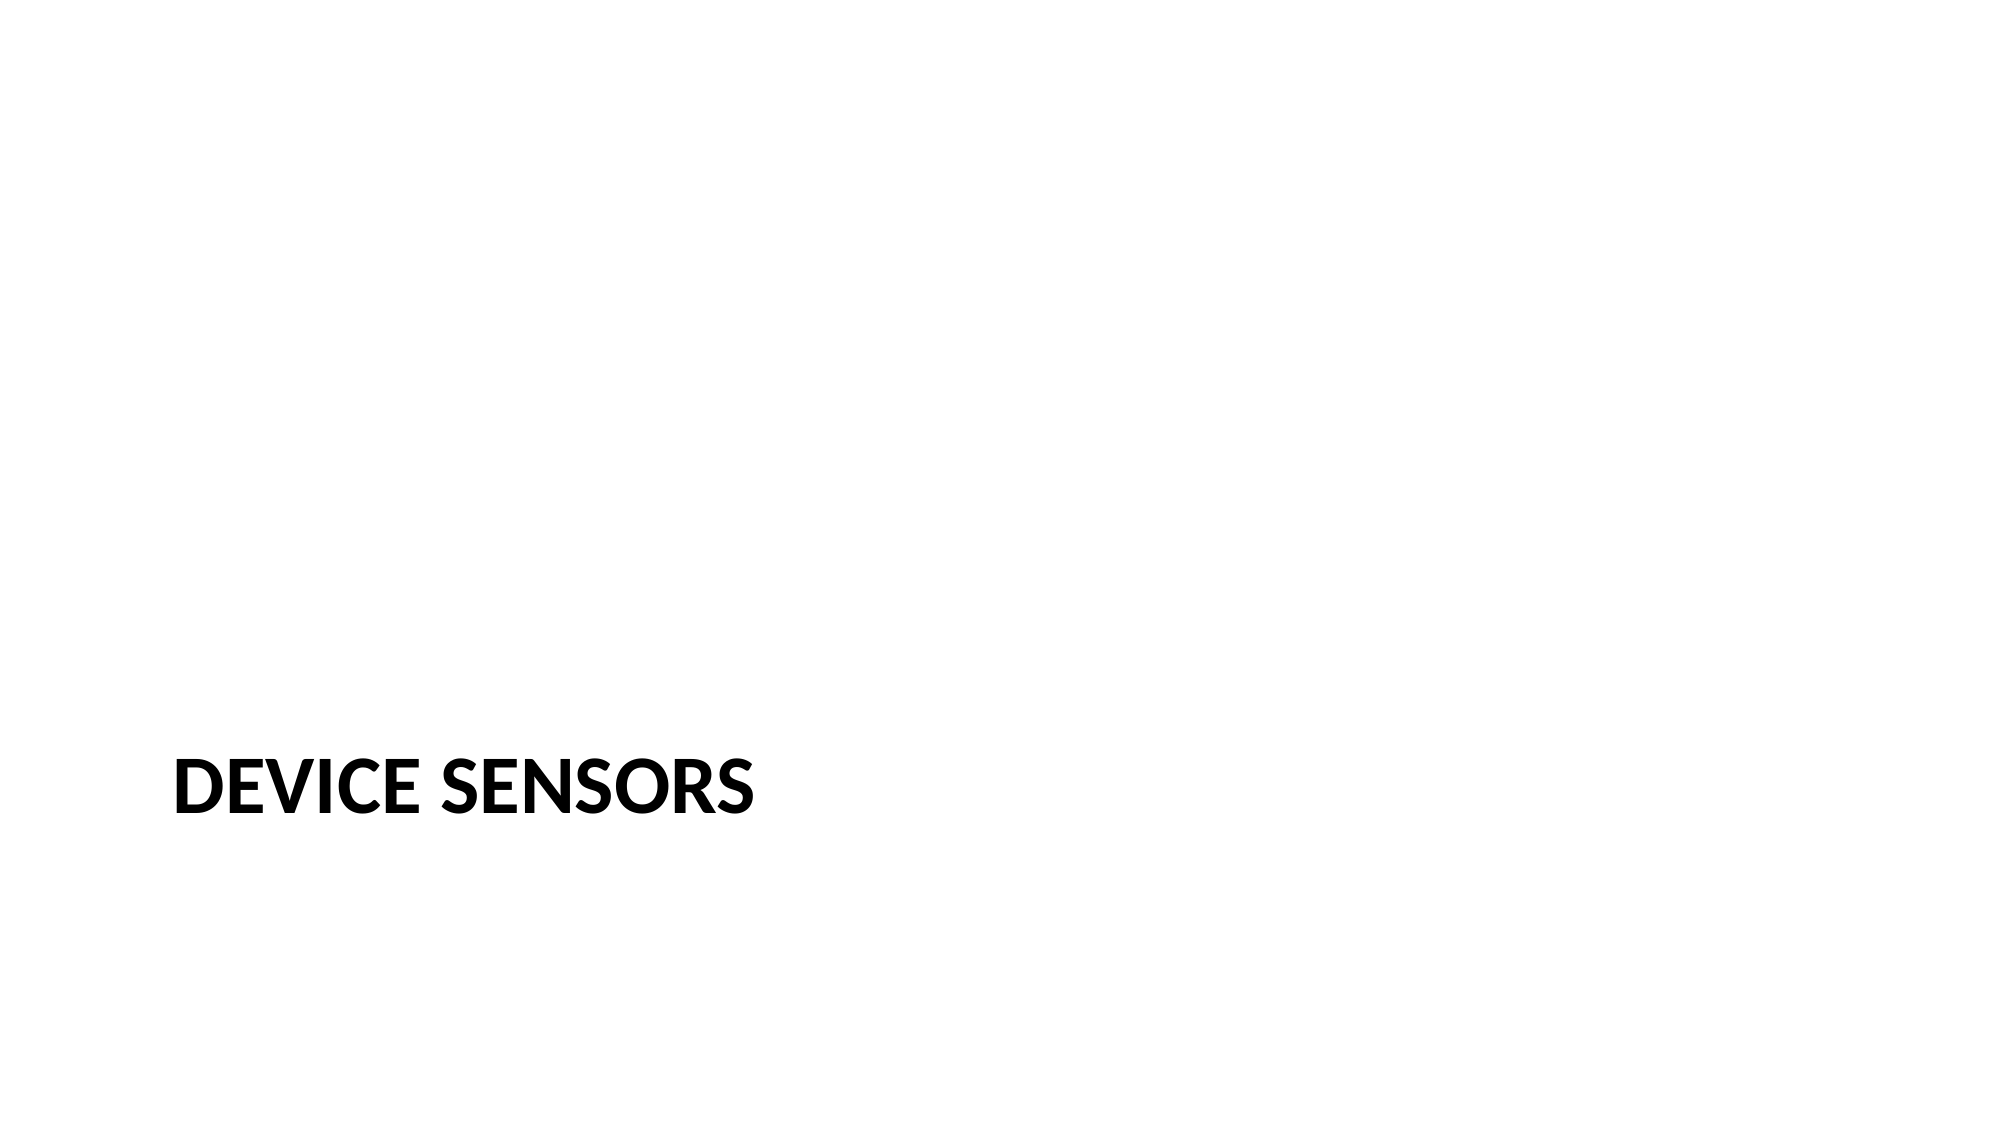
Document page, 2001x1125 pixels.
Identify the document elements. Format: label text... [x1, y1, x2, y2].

title device Sensors [157, 722, 1858, 947]
